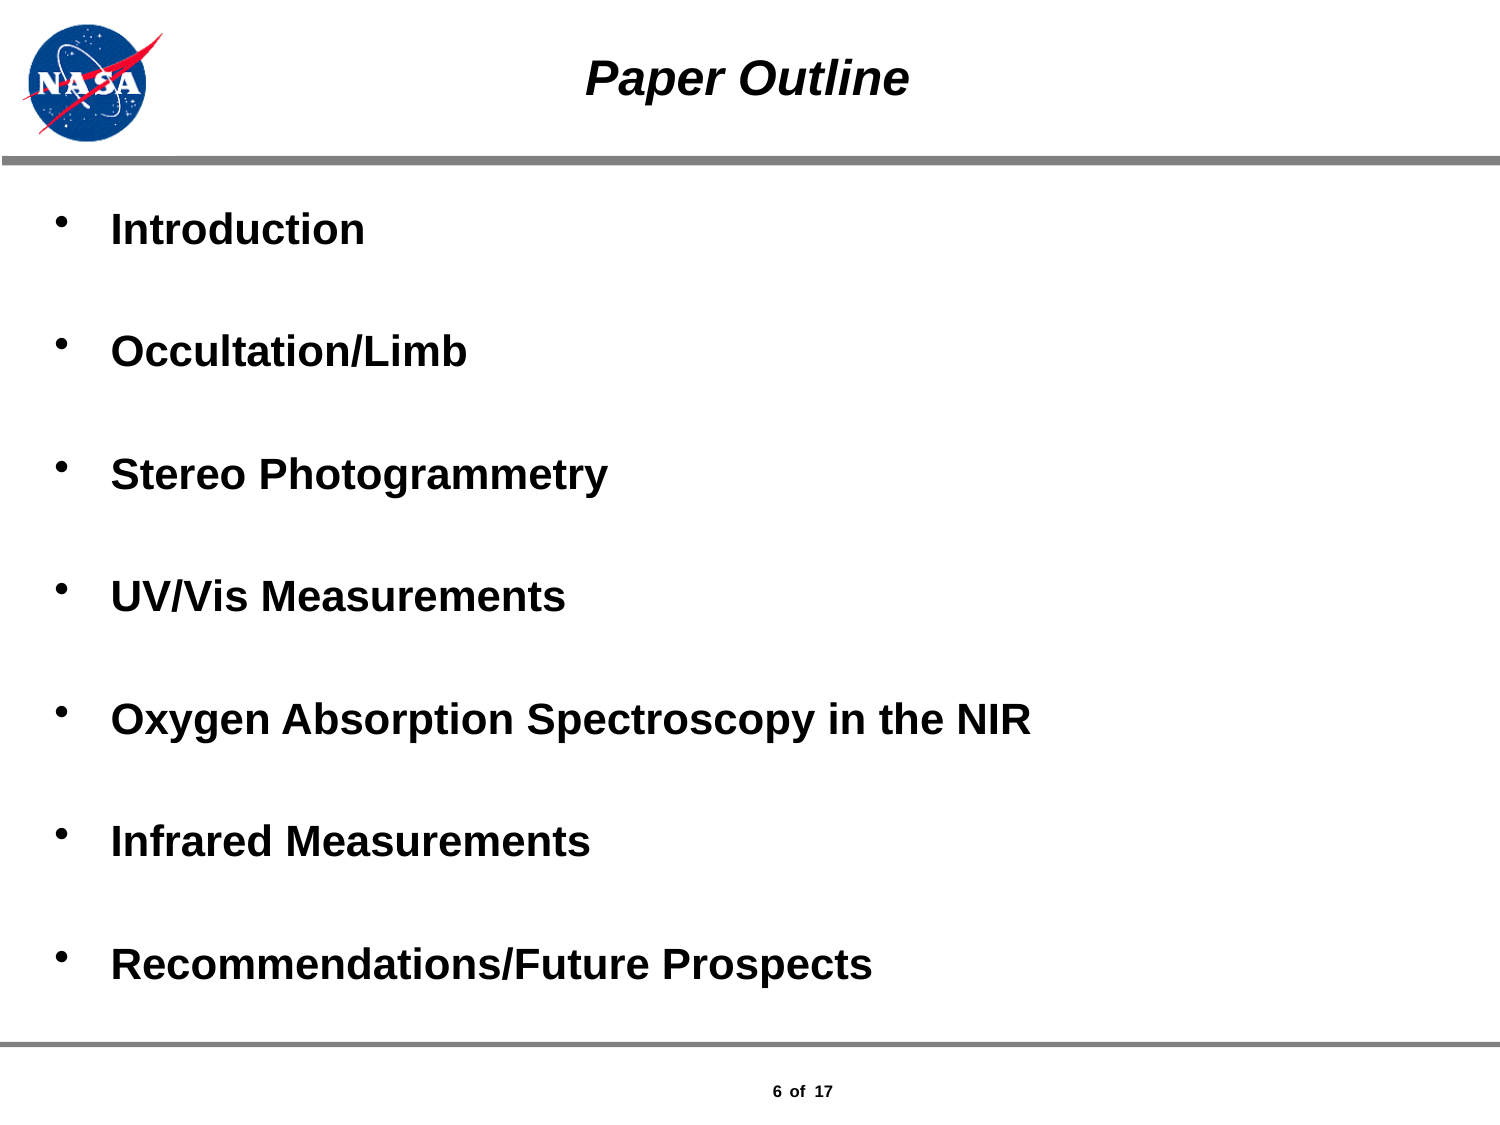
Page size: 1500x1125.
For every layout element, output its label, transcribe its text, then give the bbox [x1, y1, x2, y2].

text_box Introduction Occultation/Limb Stereo Photogrammetry UV/Vis Measurements Oxygen Absorption Spectroscopy in the NIR Infrared Measurements Recommendations/Future Prospects [39, 193, 1450, 1032]
picture [9, 6, 175, 156]
title Paper Outline [208, 36, 1288, 114]
